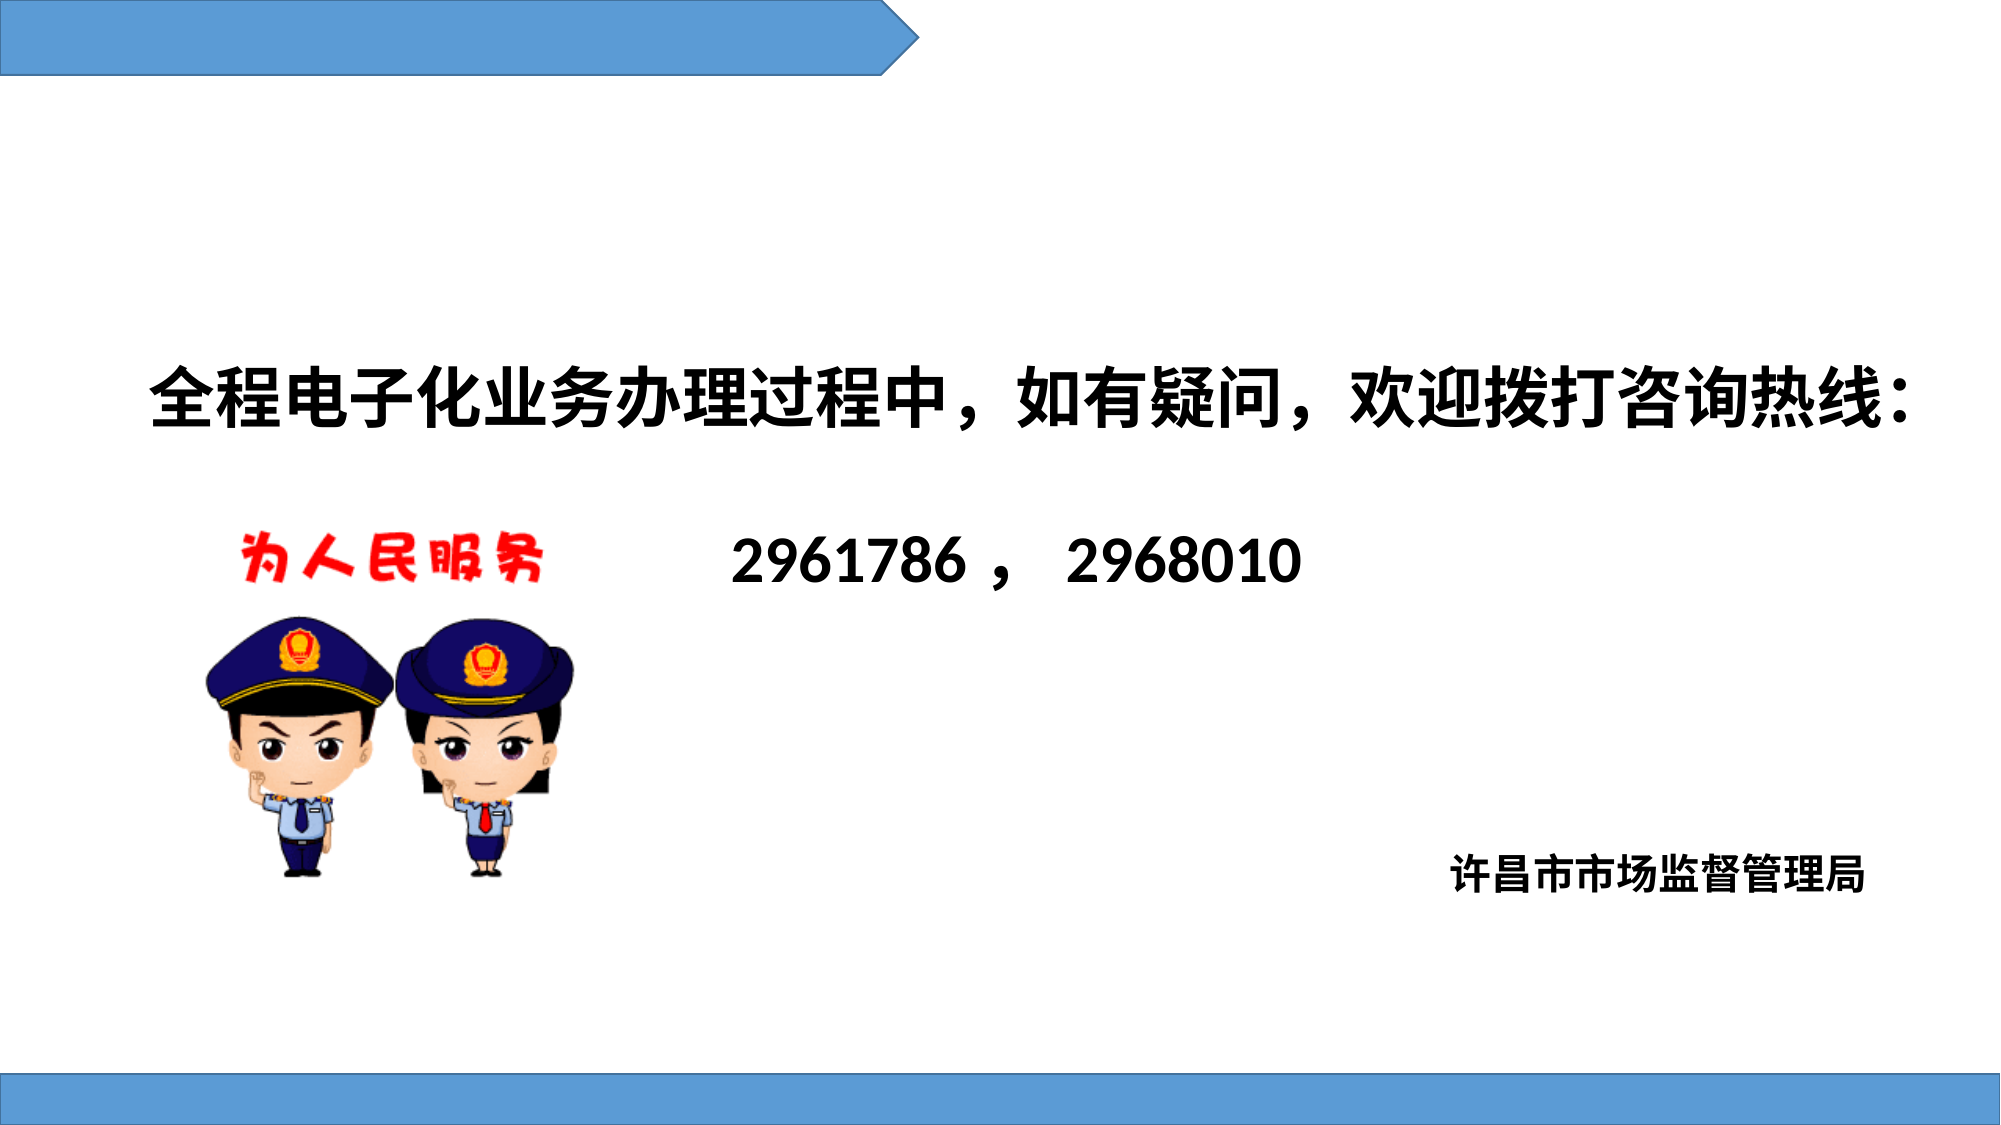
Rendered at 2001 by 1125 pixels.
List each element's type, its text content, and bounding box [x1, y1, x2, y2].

text_box [0, 1073, 2000, 1125]
text_box 许昌市市场监督管理局 [1409, 840, 1907, 950]
text_box 全程电子化业务办理过程中，如有疑问，欢迎拨打咨询热线： 2961786，2968010 [127, 348, 1905, 604]
picture [203, 506, 579, 882]
text_box [0, 0, 920, 76]
